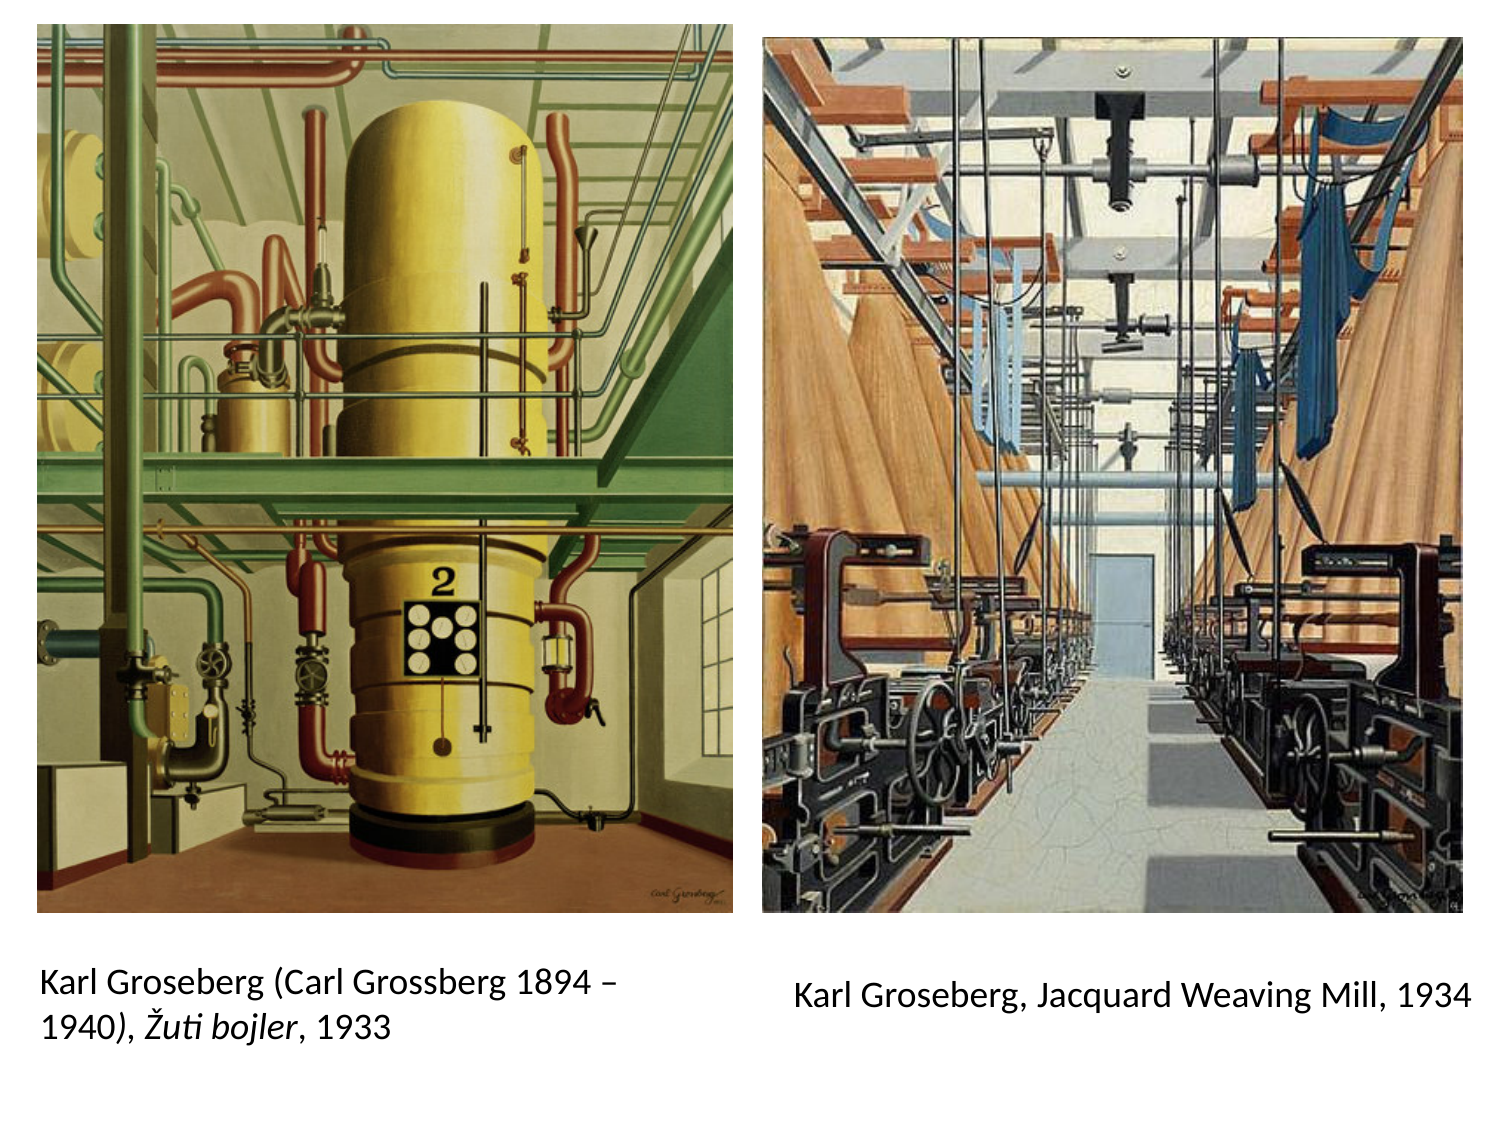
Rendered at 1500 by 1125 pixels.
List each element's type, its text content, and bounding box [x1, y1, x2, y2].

picture [762, 37, 1463, 913]
picture [37, 24, 733, 913]
text_box Karl Groseberg, Jacquard Weaving Mill, 1934 [779, 962, 1487, 1023]
text_box Karl Groseberg (Carl Grossberg 1894 –1940), Žuti bojler, 1933 [24, 949, 725, 1055]
